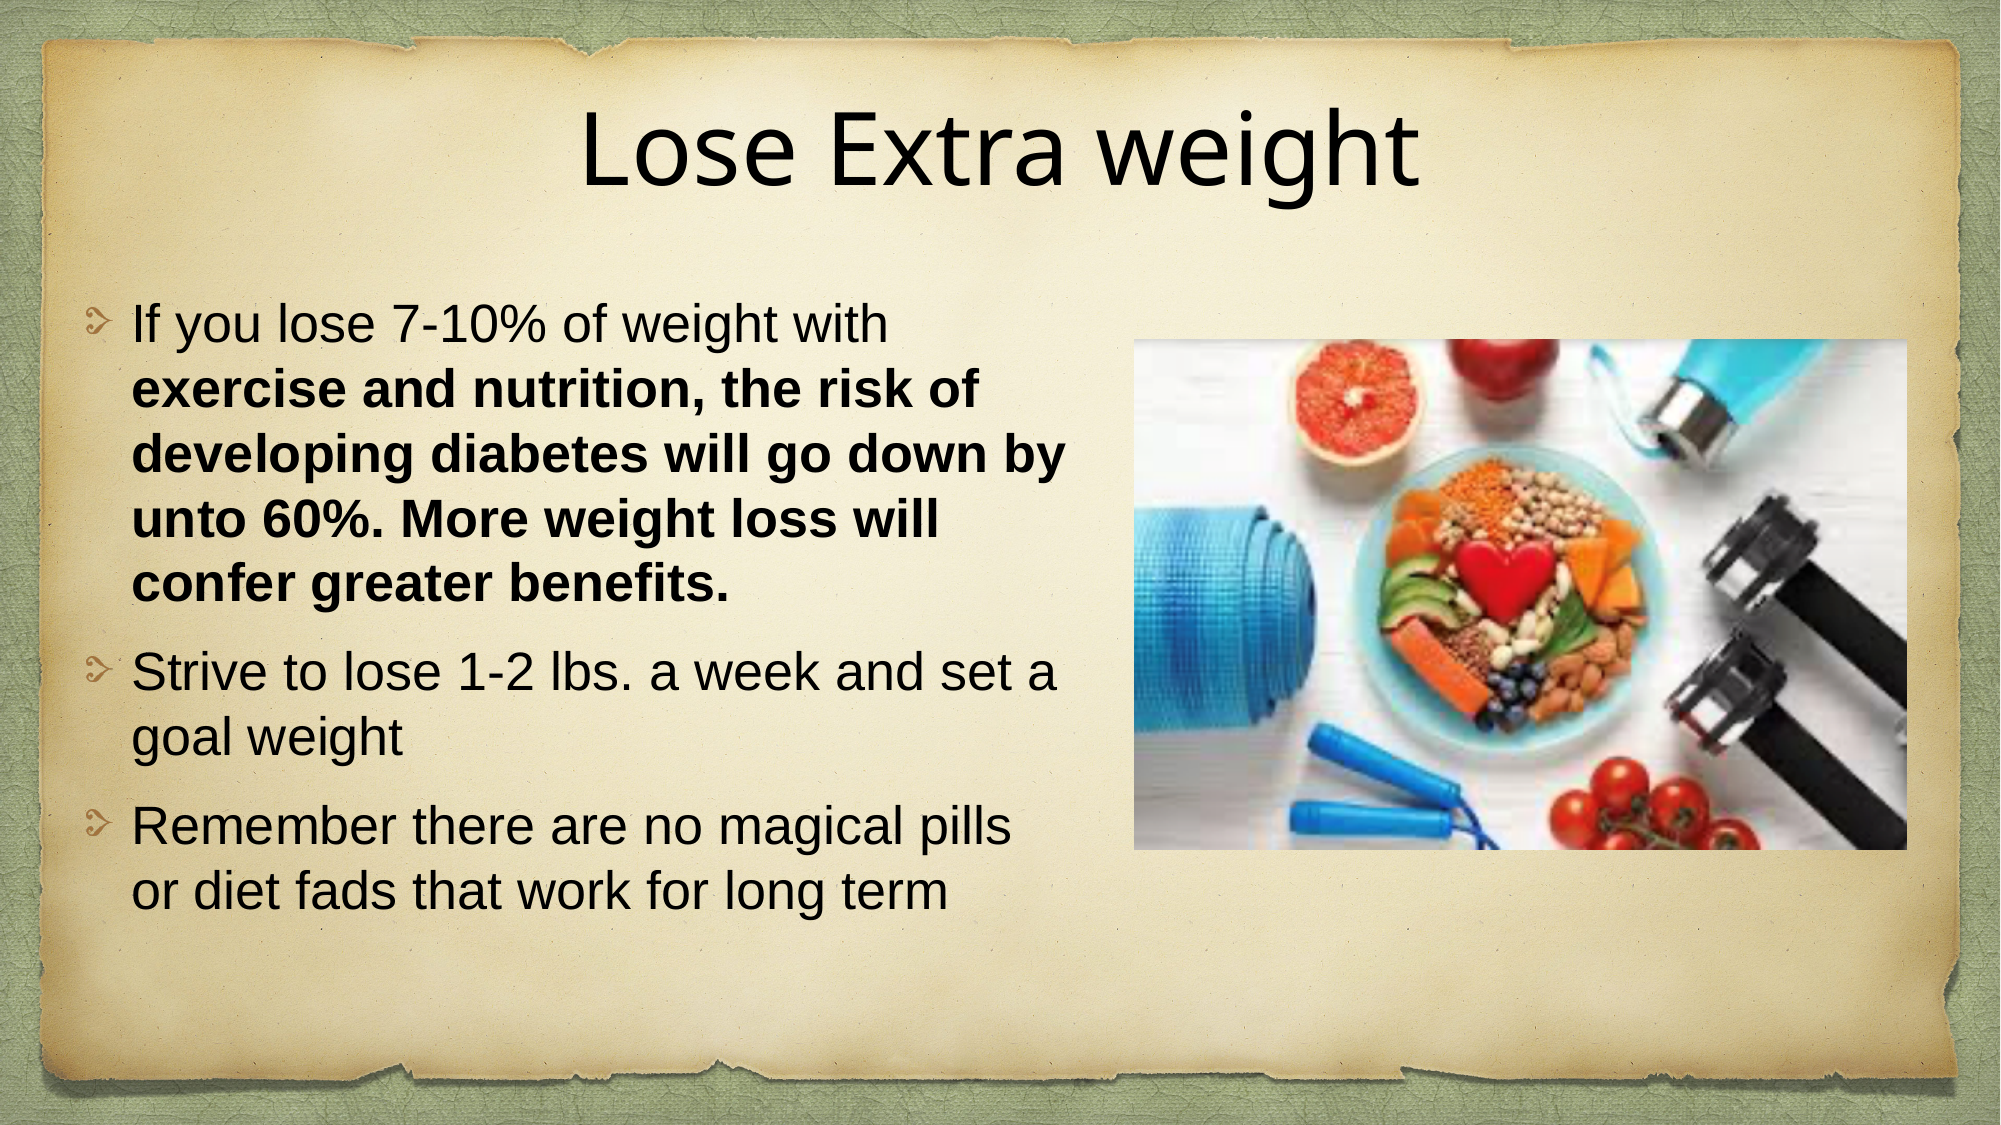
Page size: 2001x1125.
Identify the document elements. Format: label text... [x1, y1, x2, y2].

title Lose Extra weight [169, 74, 1831, 215]
list If you lose 7-10% of weight with exercise and nutrition, the risk of developing diabetes will go down by unto 60%. More weight loss will confer greater benefits. Strive to lose 1-2 lbs. a week and set a goal weight Remember there are no magical pills or diet fads that work for long term [77, 273, 1077, 936]
picture [0, 0, 2001, 1125]
